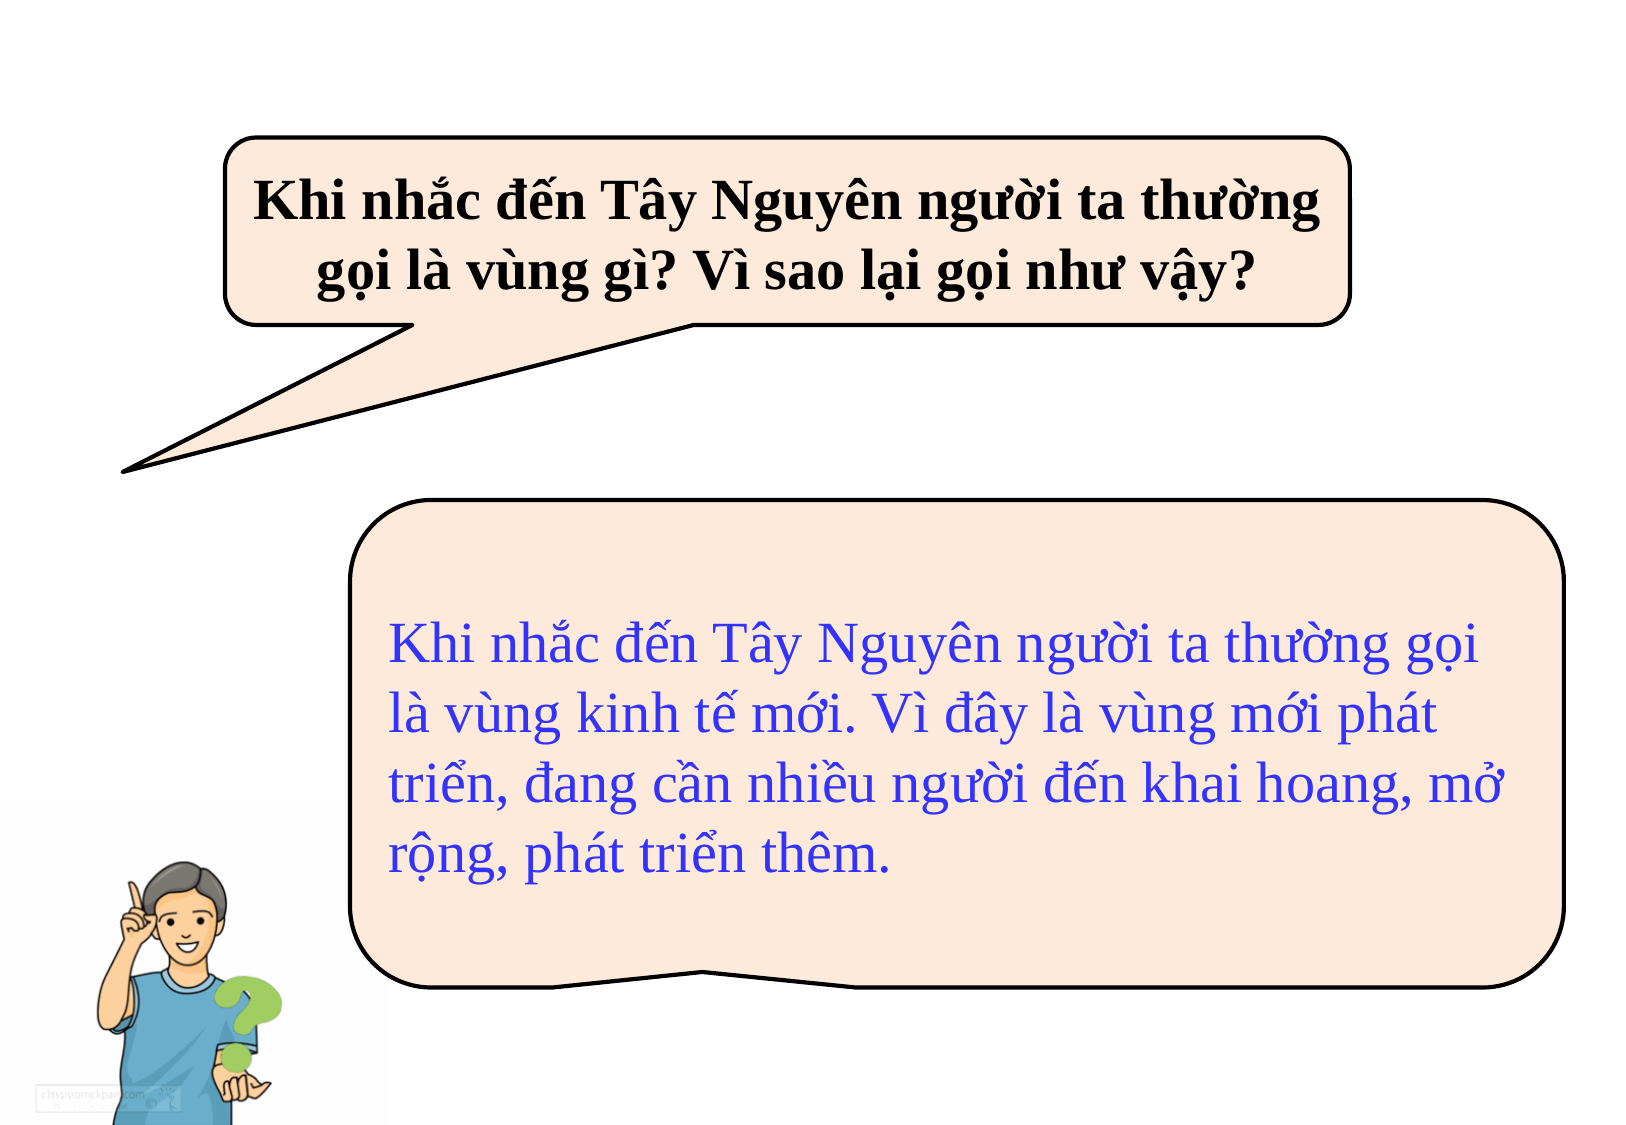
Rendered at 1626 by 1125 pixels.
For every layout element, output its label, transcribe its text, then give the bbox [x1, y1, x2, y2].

text_box Khi nhắc đến Tây Nguyên người ta thường gọi là vùng gì? Vì sao lại gọi như vậy? [120, 135, 1353, 475]
text_box Khi nhắc đến Tây Nguyên người ta thường gọi là vùng kinh tế mới. Vì đây là vùng mới phát triển, đang cần nhiều người đến khai hoang, mở rộng, phát triển thêm. [347, 497, 1566, 990]
picture [0, 801, 390, 1125]
